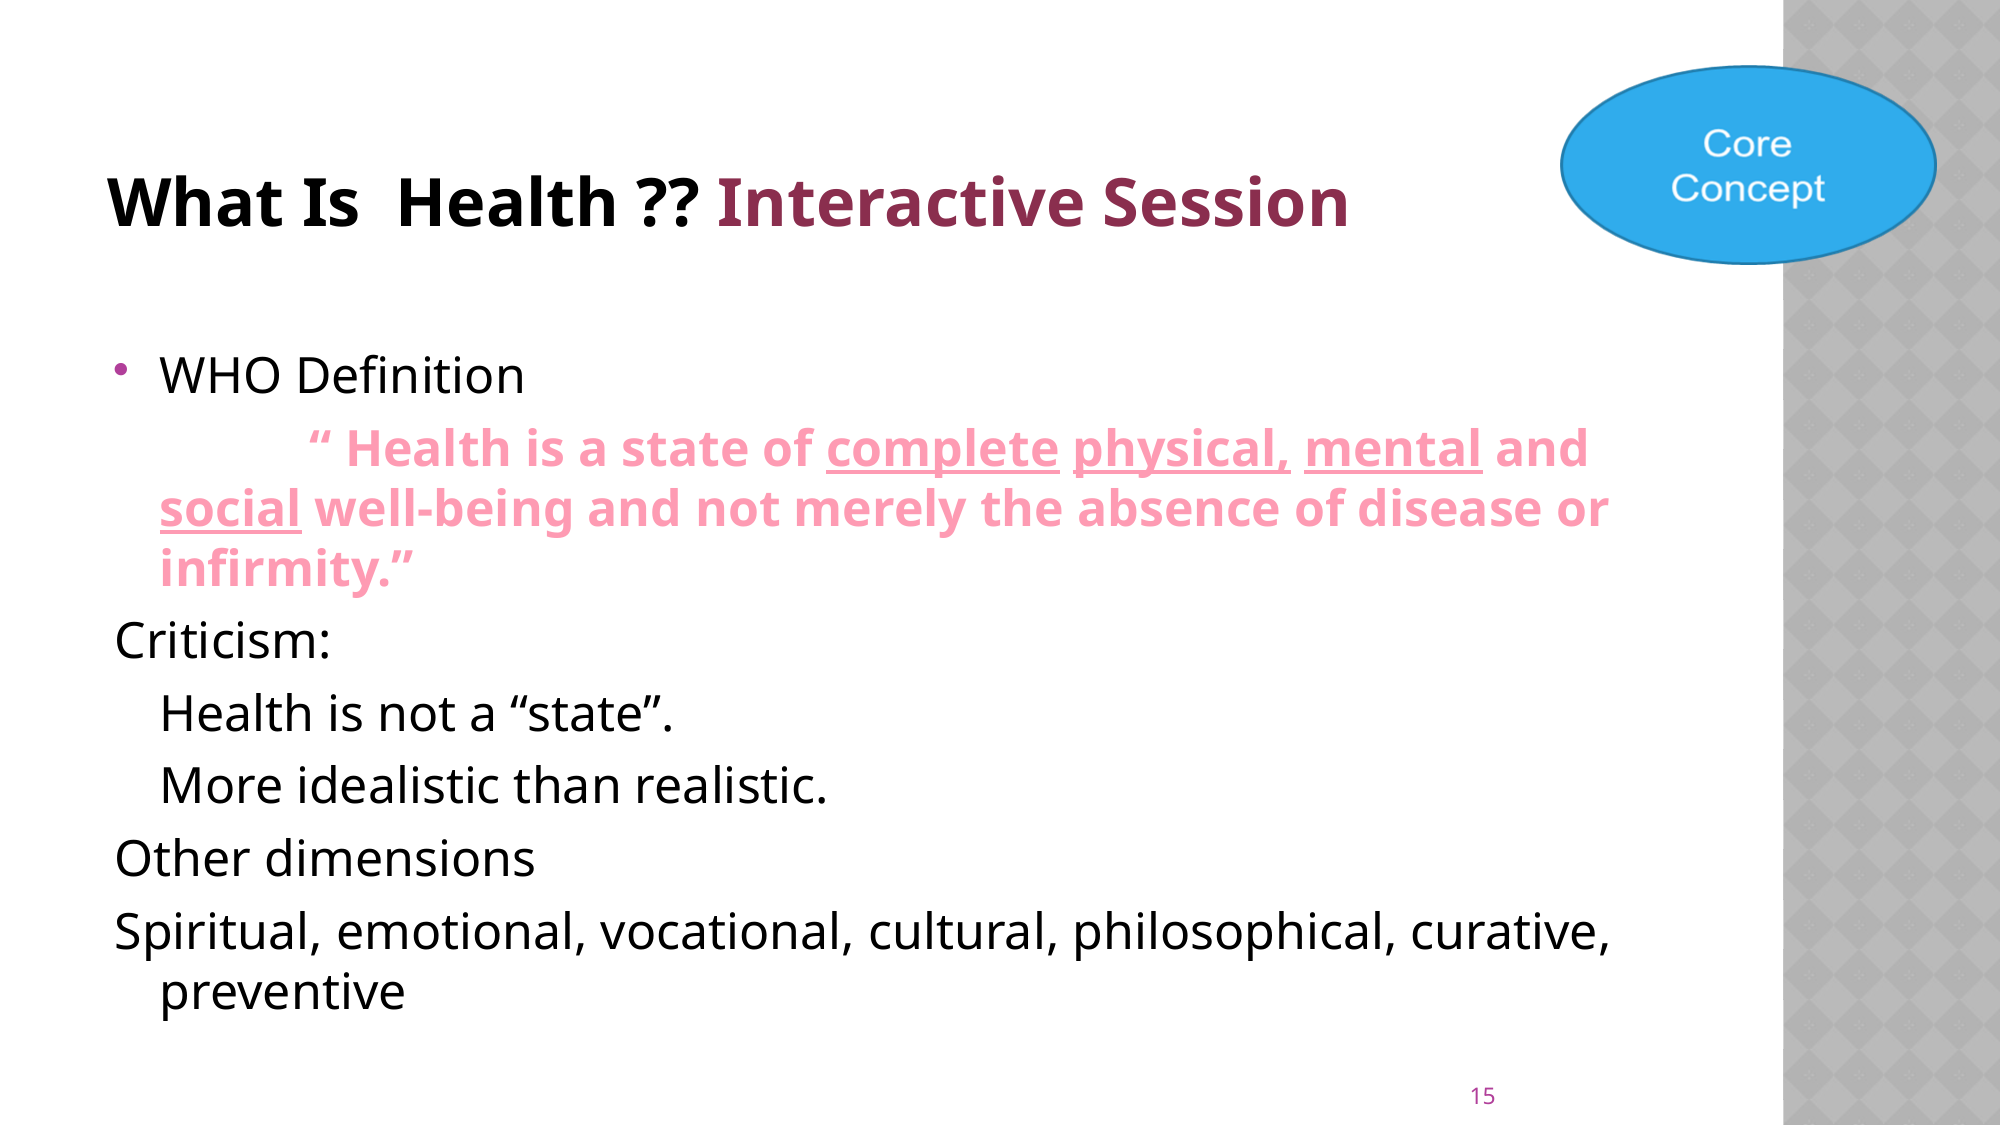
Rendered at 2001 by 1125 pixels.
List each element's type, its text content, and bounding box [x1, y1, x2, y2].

title What Is Health ?? Interactive Session [99, 52, 1597, 240]
slide_number 15 [1367, 1075, 1496, 1113]
picture [1559, 65, 1937, 266]
list WHO Definition “ Health is a state of complete physical, mental and social well-being and not merely the absence of disease or infirmity.” Criticism: Health is not a “state”. More idealistic than realistic. Other dimensions Spiritual, emotional, vocational, cultural, philosophical, curative, preventive [99, 264, 1684, 1059]
